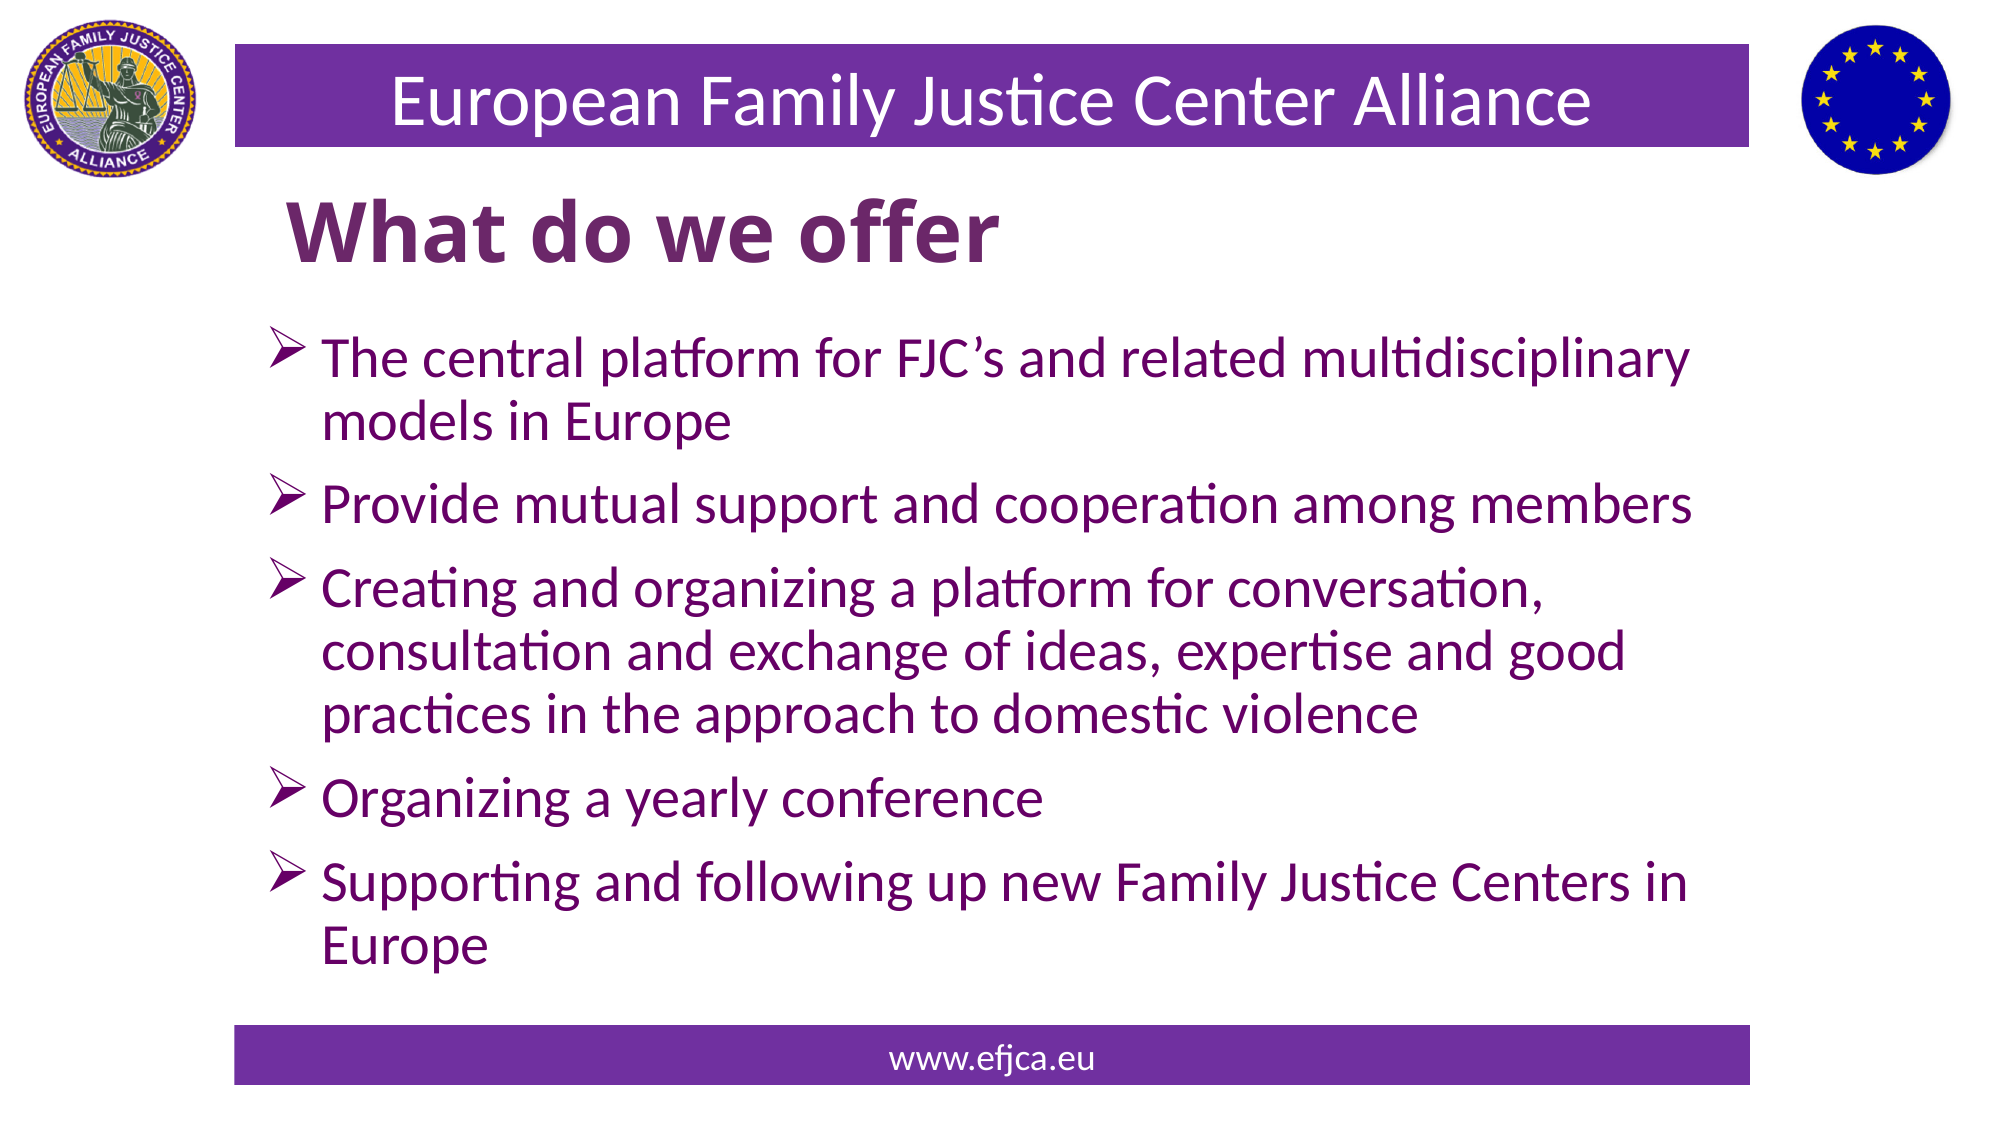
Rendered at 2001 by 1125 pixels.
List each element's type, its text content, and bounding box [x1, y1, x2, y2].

text_box www.efjca.eu [234, 1025, 1750, 1085]
subtitle The central platform for FJC’s and related multidisciplinary models in Europe Provide mutual support and cooperation among members Creating and organizing a platform for conversation, consultation and exchange of ideas, expertise and good practices in the approach to domestic violence Organizing a yearly conference Supporting and following up new Family Justice Centers in Europe [249, 319, 1804, 996]
title What do we offer [249, 177, 1750, 289]
picture [23, 19, 197, 178]
picture [1775, 0, 1976, 200]
text_box European Family Justice Center Alliance [234, 43, 1750, 148]
